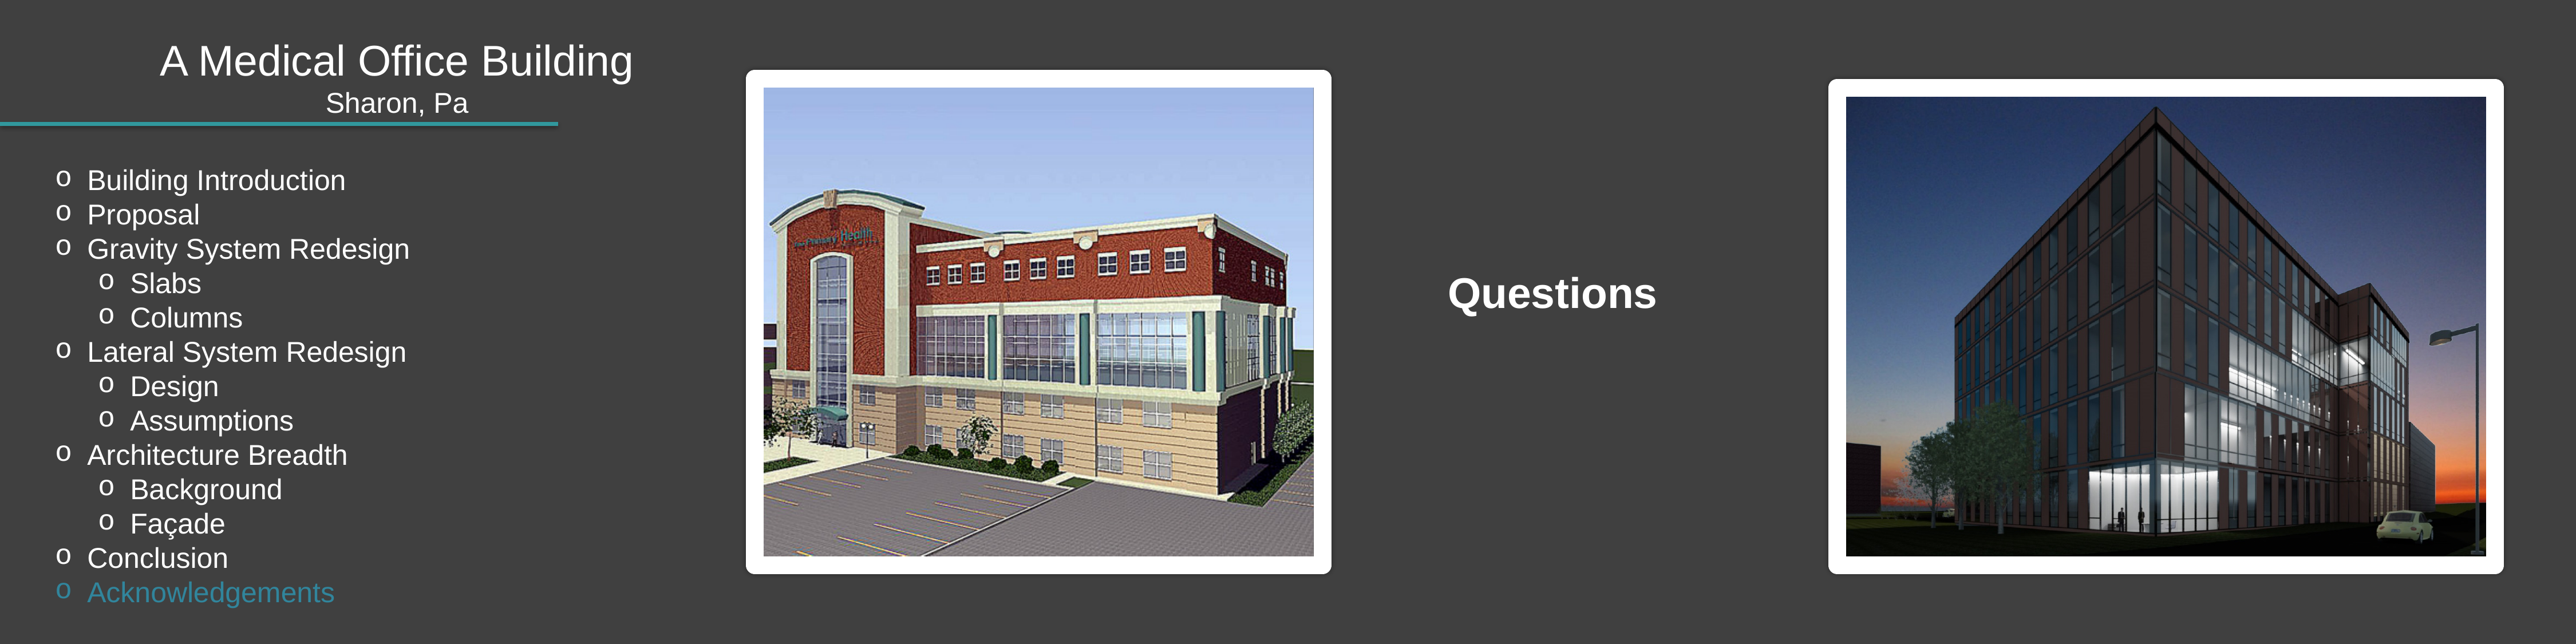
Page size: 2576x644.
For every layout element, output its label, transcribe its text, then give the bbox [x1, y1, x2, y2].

picture [1846, 96, 2487, 556]
text_box Building Introduction Proposal Gravity System Redesign Slabs Columns Lateral System Redesign Design Assumptions Architecture Breadth Background Façade Conclusion Acknowledgements [46, 157, 748, 613]
picture [763, 88, 1314, 556]
text_box A Medical Office Building Sharon, Pa [46, 28, 748, 123]
text_box Questions [1335, 261, 1825, 322]
